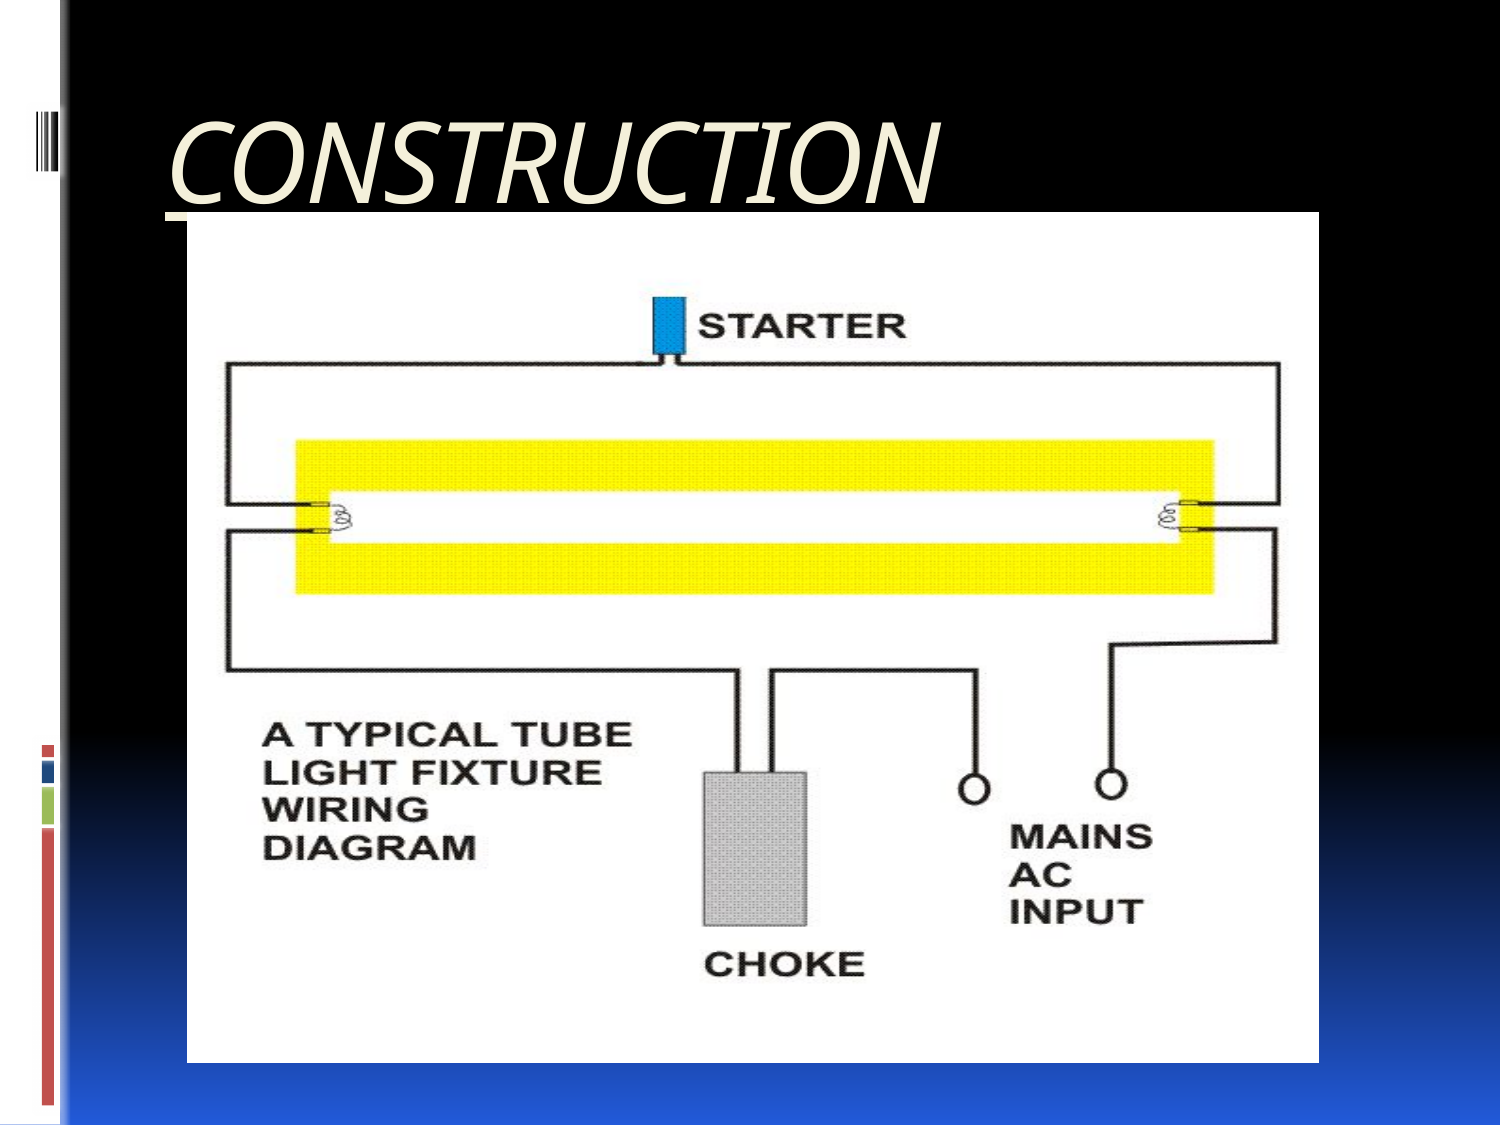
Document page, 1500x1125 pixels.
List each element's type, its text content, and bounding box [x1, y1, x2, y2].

title CONSTRUCTION [150, 83, 1425, 234]
picture [186, 212, 1320, 1063]
